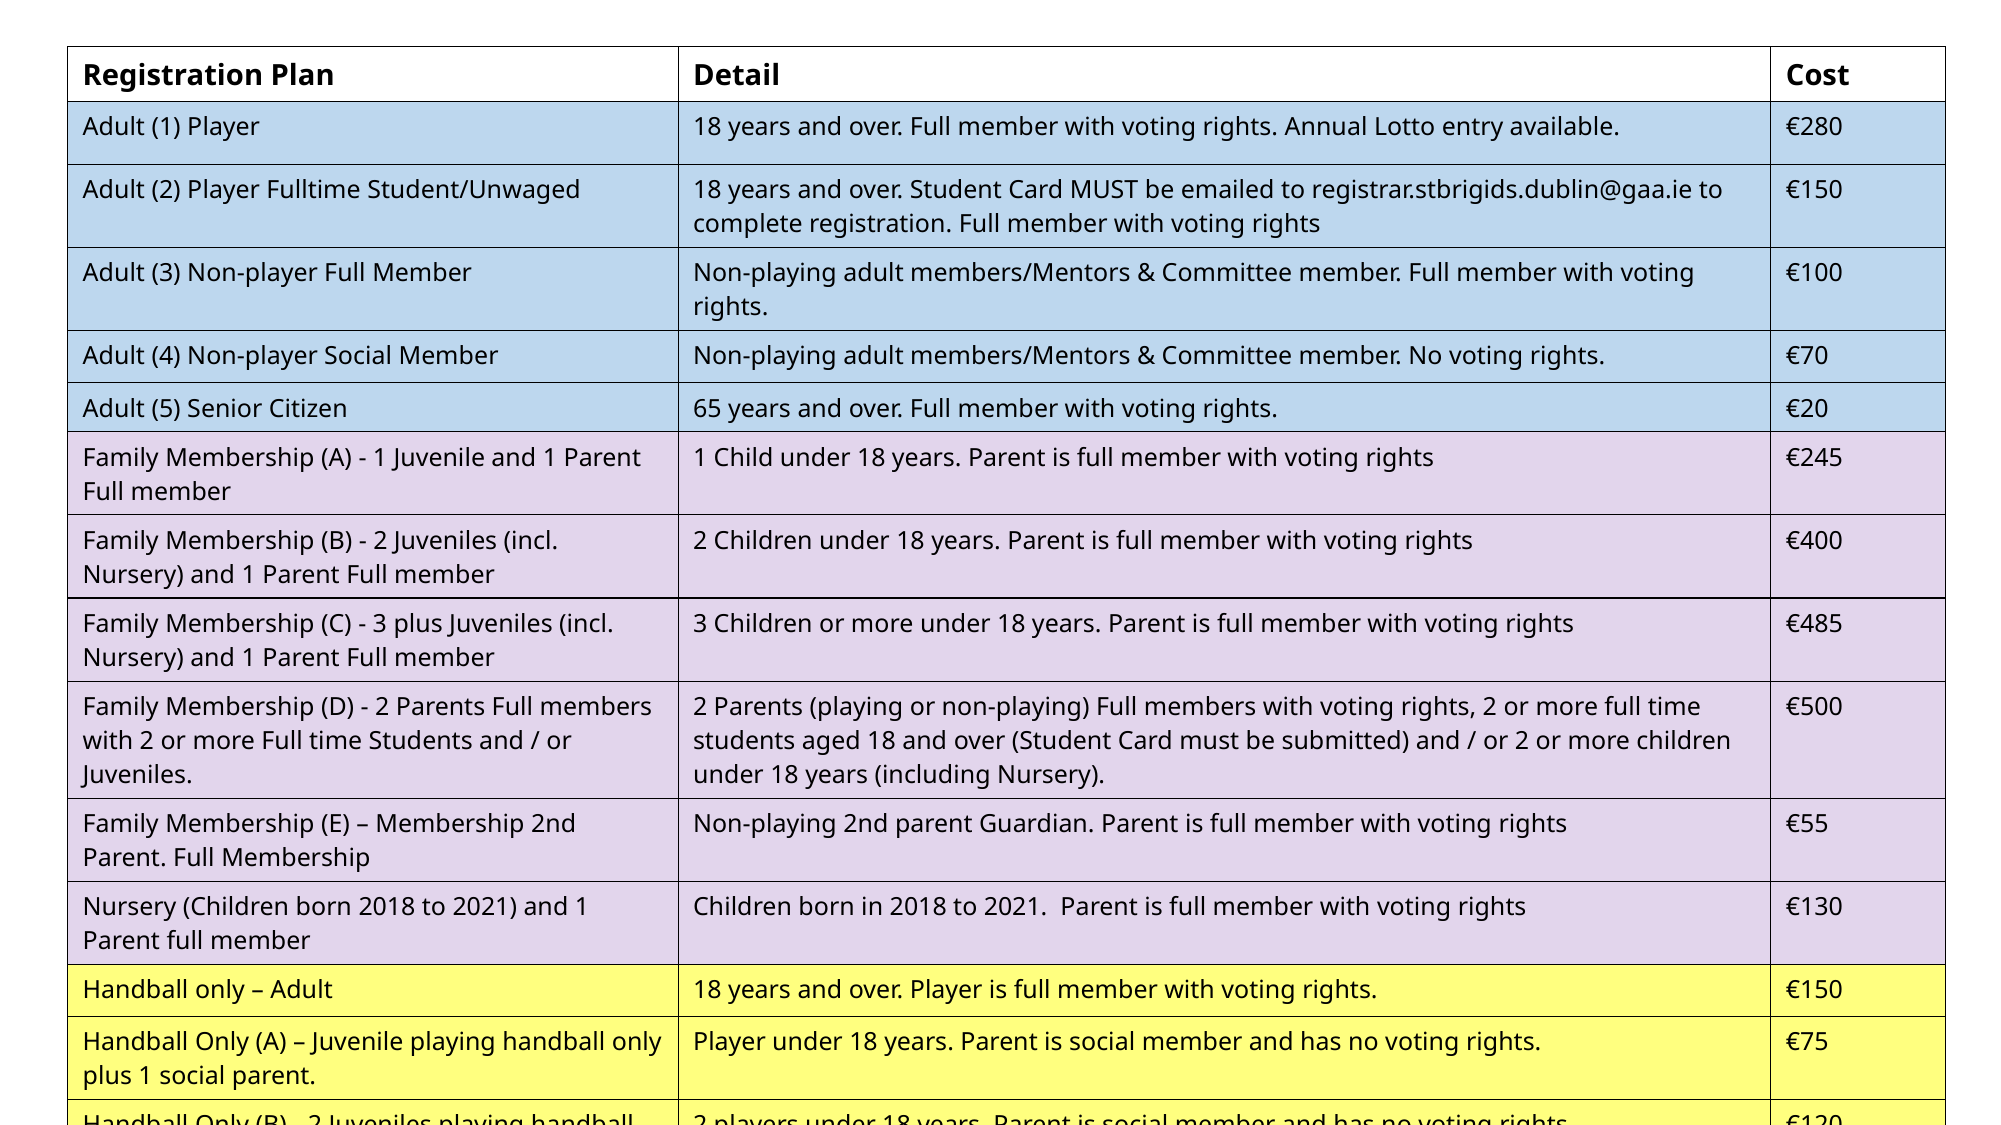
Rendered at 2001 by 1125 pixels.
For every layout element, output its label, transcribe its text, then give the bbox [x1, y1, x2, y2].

table_cell €70 [1771, 331, 1945, 382]
table_cell €485 [1771, 599, 1945, 681]
table_cell Handball Only (B) - 2 Juveniles playing handball only plus 1 social parent [68, 1100, 678, 1125]
table_cell Nursery (Children born 2018 to 2021) and 1 Parent full member [68, 882, 678, 964]
table_cell Family Membership (C) - 3 plus Juveniles (incl. Nursery) and 1 Parent Full member [68, 599, 678, 681]
table_cell Non-playing adult members/Mentors & Committee member. No voting rights. [679, 331, 1770, 382]
table_cell 18 years and over. Player is full member with voting rights. [679, 965, 1770, 1016]
table_cell €150 [1771, 965, 1945, 1016]
table_header Registration Plan [68, 47, 678, 101]
table_cell 2 players under 18 years. Parent is social member and has no voting rights. [679, 1100, 1770, 1125]
table_cell Family Membership (B) - 2 Juveniles (incl. Nursery) and 1 Parent Full member [68, 515, 678, 597]
table_cell Family Membership (D) - 2 Parents Full members with 2 or more Full time Students and / or Juveniles. [68, 682, 678, 798]
table_cell Handball only – Adult [68, 965, 678, 1016]
table_cell Adult (1) Player [68, 102, 678, 164]
table_cell Adult (2) Player Fulltime Student/Unwaged [68, 165, 678, 247]
table_cell Adult (4) Non-player Social Member [68, 331, 678, 382]
table_cell 3 Children or more under 18 years. Parent is full member with voting rights [679, 599, 1770, 681]
table_cell €100 [1771, 248, 1945, 330]
table_cell €500 [1771, 682, 1945, 798]
table_cell Handball Only (A) – Juvenile playing handball only plus 1 social parent. [68, 1017, 678, 1099]
table_cell 2 Children under 18 years. Parent is full member with voting rights [679, 515, 1770, 597]
table_cell €400 [1771, 515, 1945, 597]
table_cell Player under 18 years. Parent is social member and has no voting rights. [679, 1017, 1770, 1099]
table_cell €130 [1771, 882, 1945, 964]
table_cell €75 [1771, 1017, 1945, 1099]
table_cell 18 years and over. Student Card MUST be emailed to registrar.stbrigids.dublin@gaa.ie to complete registration. Full member with voting rights [679, 165, 1770, 247]
table_cell Adult (3) Non-player Full Member [68, 248, 678, 330]
table_cell 1 Child under 18 years. Parent is full member with voting rights [679, 432, 1770, 514]
table_cell Family Membership (A) - 1 Juvenile and 1 Parent Full member [68, 432, 678, 514]
table_header Cost [1771, 47, 1945, 101]
table_cell €280 [1771, 102, 1945, 164]
table_header Detail [679, 47, 1770, 101]
table_cell €55 [1771, 799, 1945, 881]
table_cell €150 [1771, 165, 1945, 247]
table_cell Non-playing 2nd parent Guardian. Parent is full member with voting rights [679, 799, 1770, 881]
table_cell €20 [1771, 383, 1945, 431]
table_cell 2 Parents (playing or non-playing) Full members with voting rights, 2 or more full time students aged 18 and over (Student Card must be submitted) and / or 2 or more children under 18 years (including Nursery). [679, 682, 1770, 798]
table_cell €245 [1771, 432, 1945, 514]
table_cell 65 years and over. Full member with voting rights. [679, 383, 1770, 431]
table_cell Adult (5) Senior Citizen [68, 383, 678, 431]
table_cell Children born in 2018 to 2021. Parent is full member with voting rights [679, 882, 1770, 964]
table_cell 18 years and over. Full member with voting rights. Annual Lotto entry available. [679, 102, 1770, 164]
table_cell Non-playing adult members/Mentors & Committee member. Full member with voting rights. [679, 248, 1770, 330]
table_cell €120 [1771, 1100, 1945, 1125]
table_cell Family Membership (E) – Membership 2nd Parent. Full Membership [68, 799, 678, 881]
